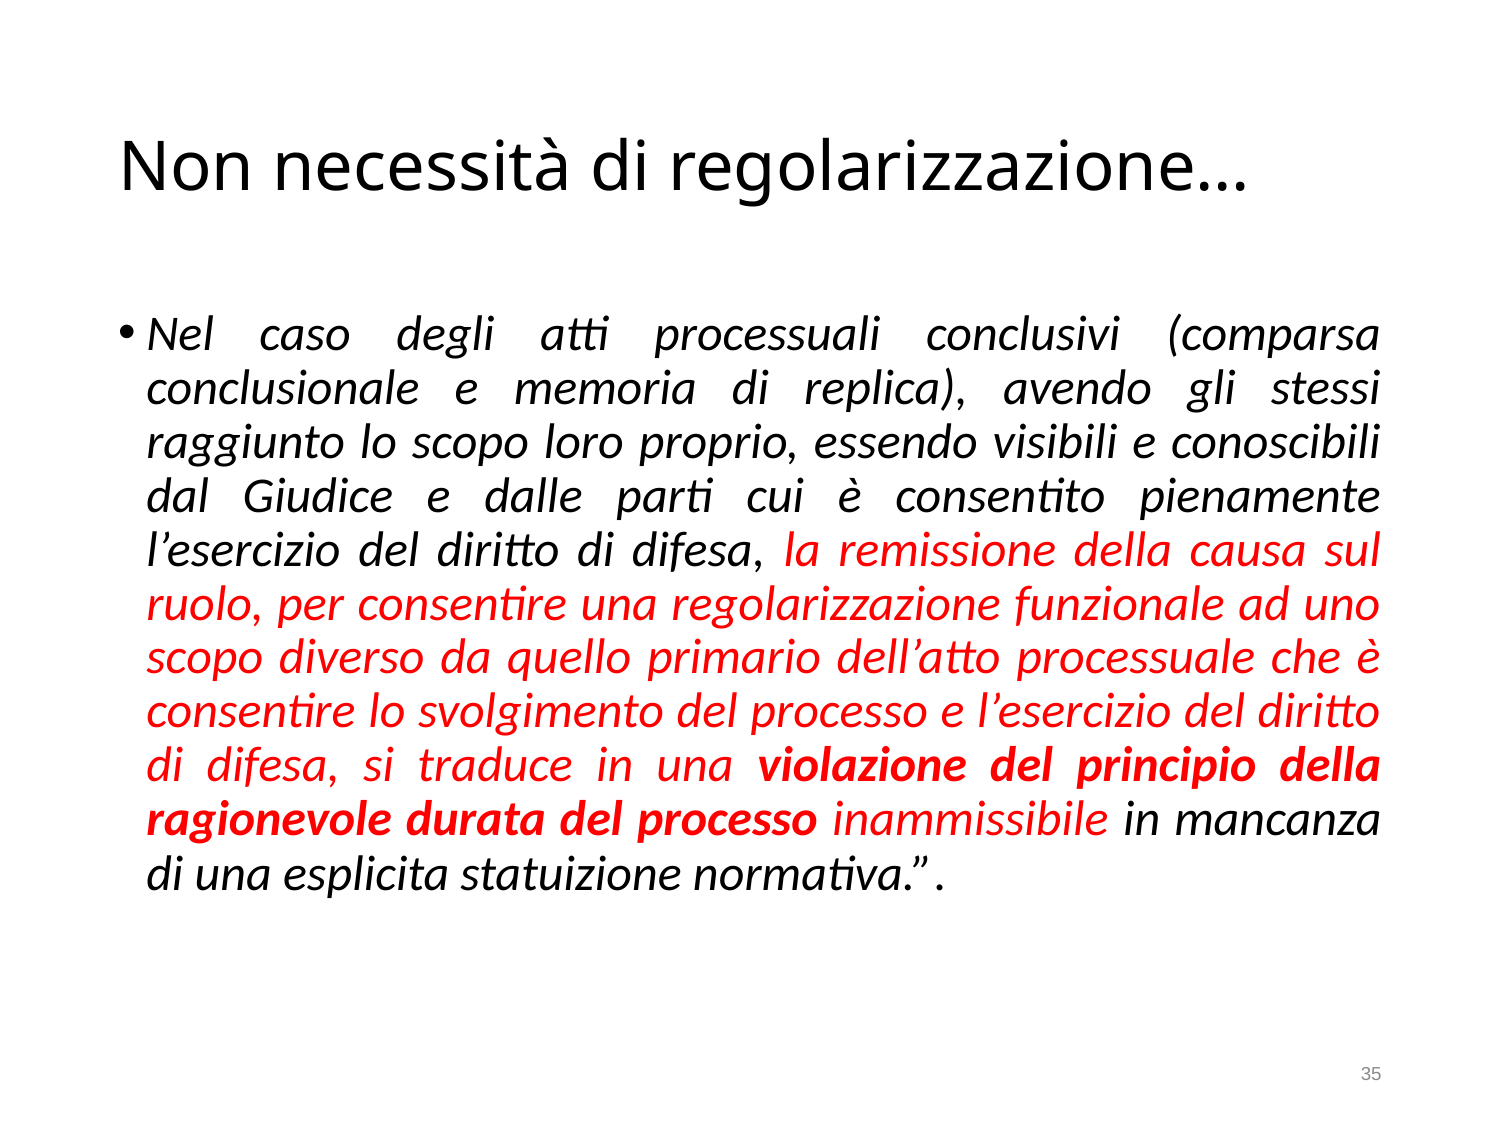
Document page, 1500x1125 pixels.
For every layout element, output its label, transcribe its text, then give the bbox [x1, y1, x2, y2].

list Nel caso degli atti processuali conclusivi (comparsa conclusionale e memoria di replica), avendo gli stessi raggiunto lo scopo loro proprio, essendo visibili e conoscibili dal Giudice e dalle parti cui è consentito pienamente l’esercizio del diritto di difesa, la remissione della causa sul ruolo, per consentire una regolarizzazione funzionale ad uno scopo diverso da quello primario dell’atto processuale che è consentire lo svolgimento del processo e l’esercizio del diritto di difesa, si traduce in una violazione del principio della ragionevole durata del processo inammissibile in mancanza di una esplicita statuizione normativa.”. [103, 299, 1397, 1014]
slide_number 35 [1059, 1042, 1397, 1103]
title Non necessità di regolarizzazione… [103, 59, 1397, 278]
